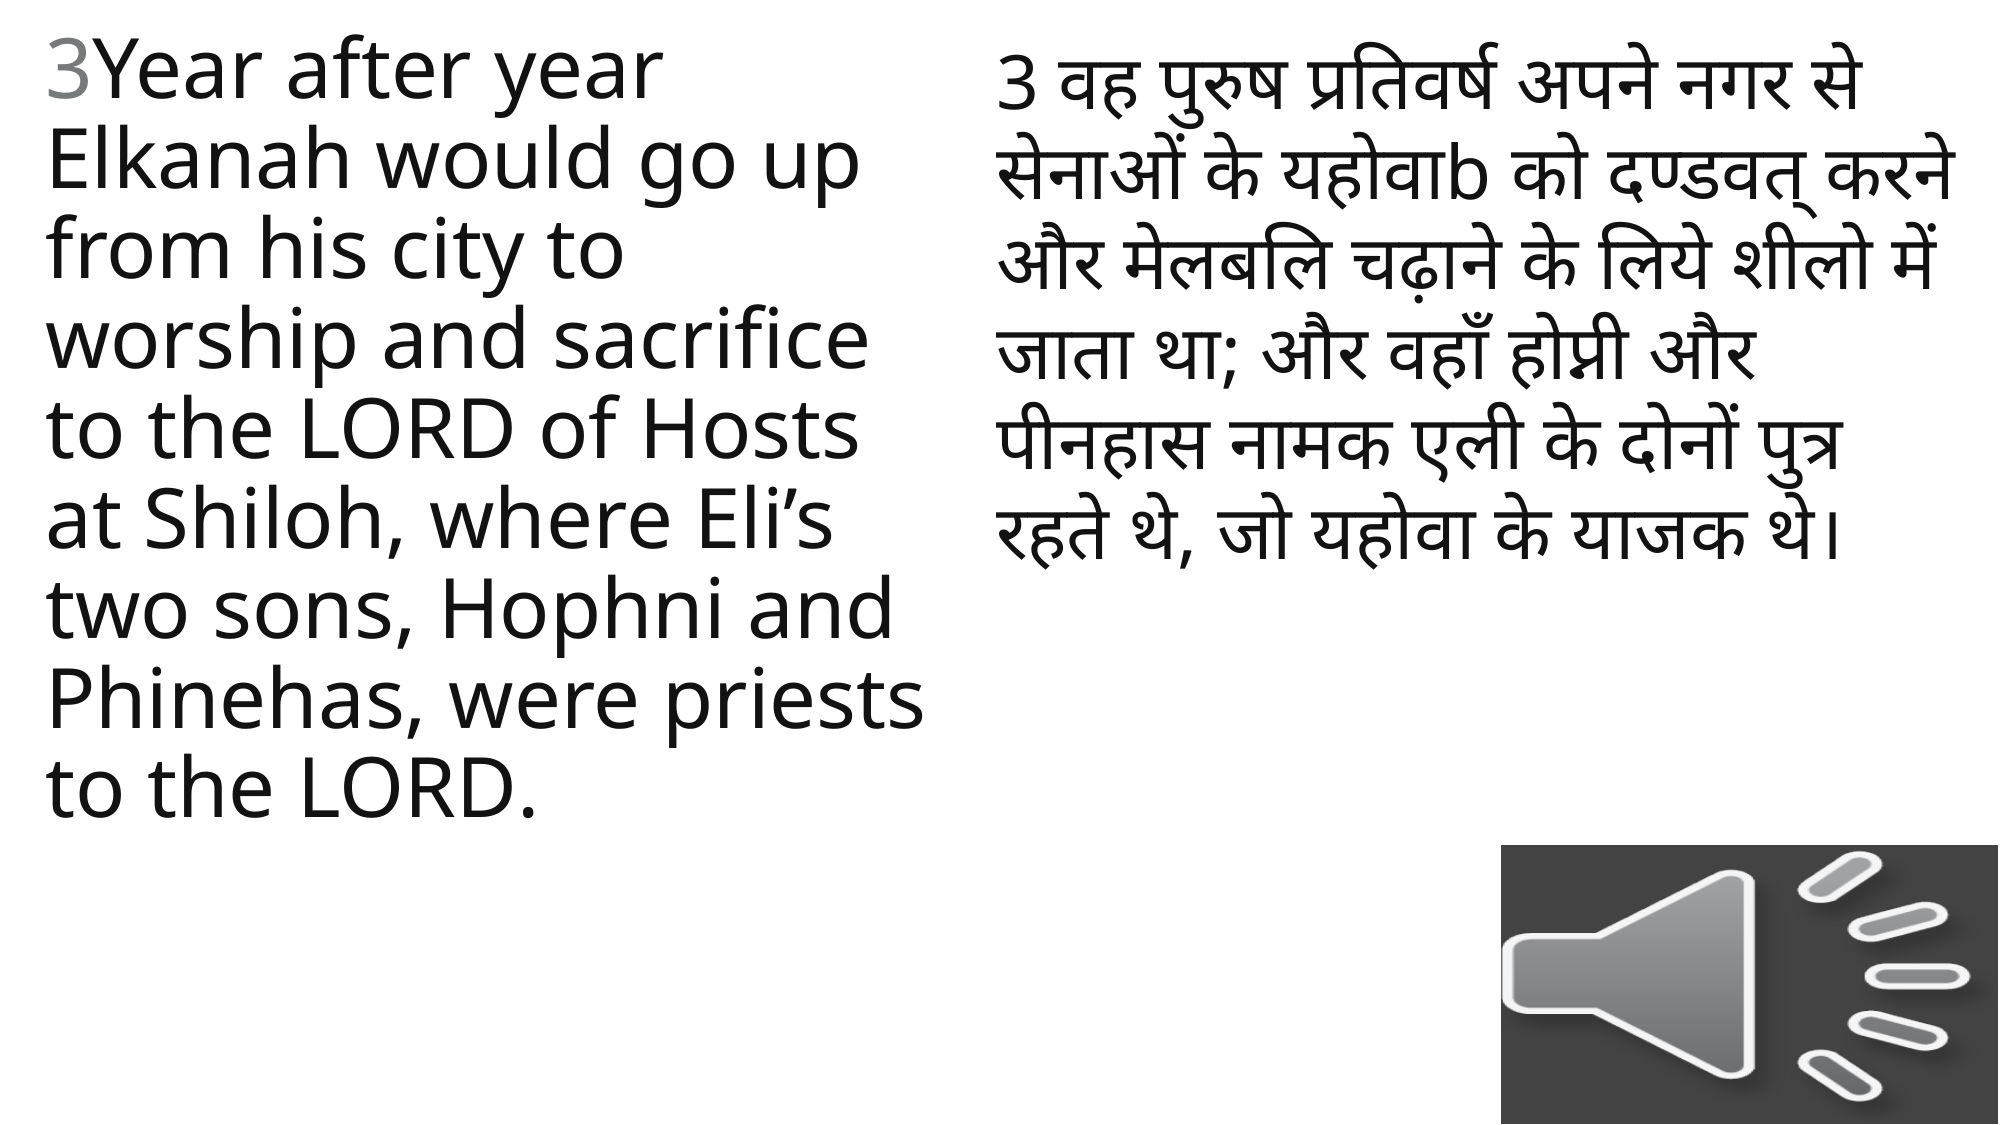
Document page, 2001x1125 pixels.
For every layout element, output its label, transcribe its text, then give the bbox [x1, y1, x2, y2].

list 3Year after year Elkanah would go up from his city to worship and sacrifice to the Lord of Hosts at Shiloh, where Eli’s two sons, Hophni and Phinehas, were priests to the Lord. [30, 19, 957, 1094]
text_box 3 वह पुरुष प्रतिवर्ष अपने नगर से सेनाओं के यहोवाb को दण्डवत् करने और मेलबलि चढ़ाने के लिये शीलो में जाता था; और वहाँ होप्नी और पीनहास नामक एली के दोनों पुत्र रहते थे, जो यहोवा के याजक थे। [981, 27, 1982, 1104]
picture [1500, 843, 2000, 1125]
